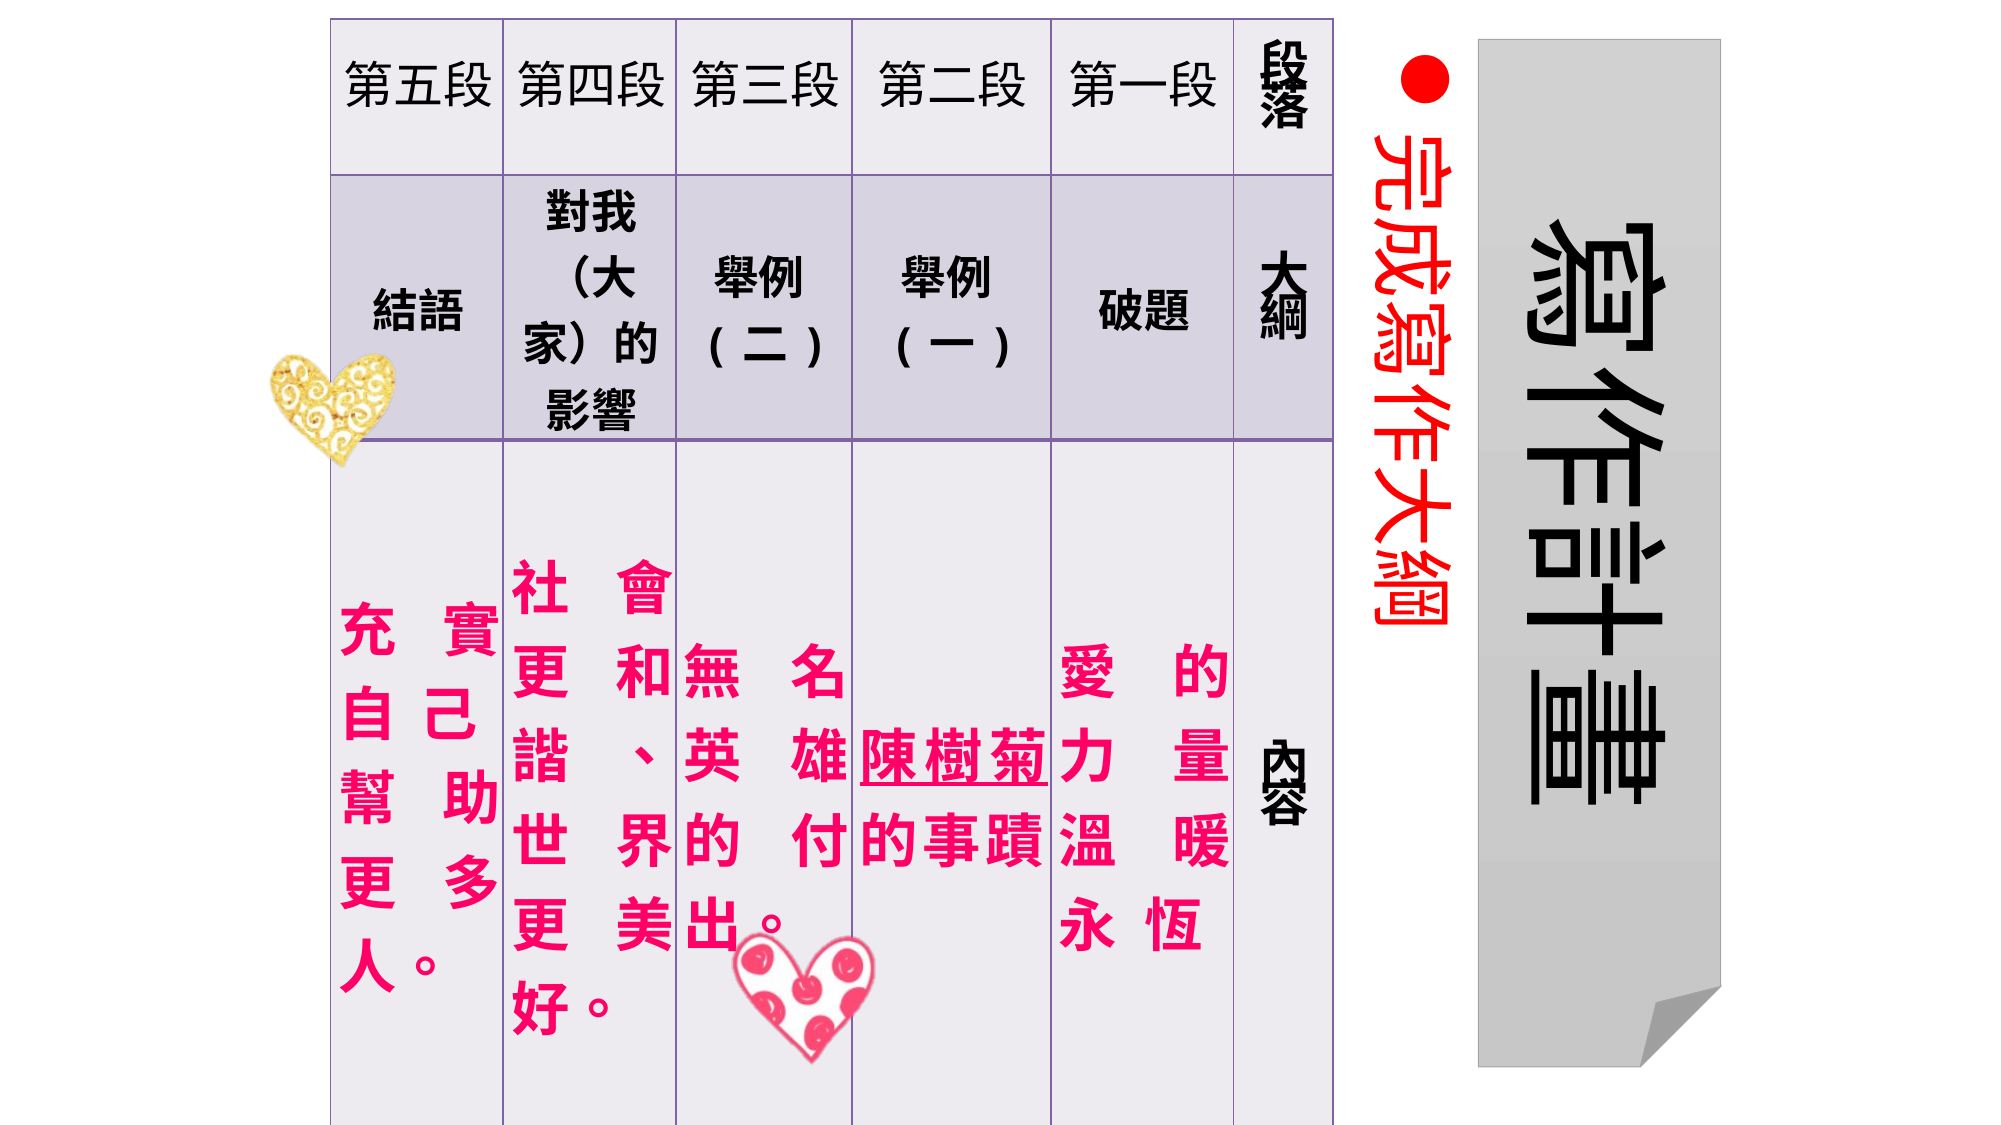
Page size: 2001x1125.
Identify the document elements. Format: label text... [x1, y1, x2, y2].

table_header 段落 [1234, 20, 1332, 174]
table_cell 舉例(一) [853, 176, 1050, 438]
table_cell 結語 [331, 176, 502, 438]
table_cell 社會更和諧、世界更美好。 [504, 442, 675, 1125]
table_cell 充實自己，幫助更多人。 [331, 442, 502, 1125]
table_cell 愛的力量溫暖永恆！ [1052, 442, 1233, 1125]
text_box 完成寫作大綱 [1341, 33, 1473, 681]
table_cell 大綱 [1234, 176, 1332, 438]
table_header 第五段 [331, 20, 502, 174]
table_header 第二段 [853, 20, 1050, 174]
table_cell 陳樹菊的事蹟。 [853, 442, 1050, 1125]
text_box 寫作計畫 [1477, 38, 1723, 1068]
table_cell 破題 [1052, 176, 1233, 438]
picture [722, 896, 903, 1084]
picture [260, 345, 402, 477]
table_header 第一段 [1052, 20, 1233, 174]
table_header 第三段 [677, 20, 851, 174]
table_cell 舉例(二) [677, 176, 851, 438]
table_cell 無名英雄的付出。 [677, 442, 851, 1125]
table_cell 對我（大家）的影響 [504, 176, 675, 438]
table_header 第四段 [504, 20, 675, 174]
table_cell 內容 [1234, 442, 1332, 1125]
